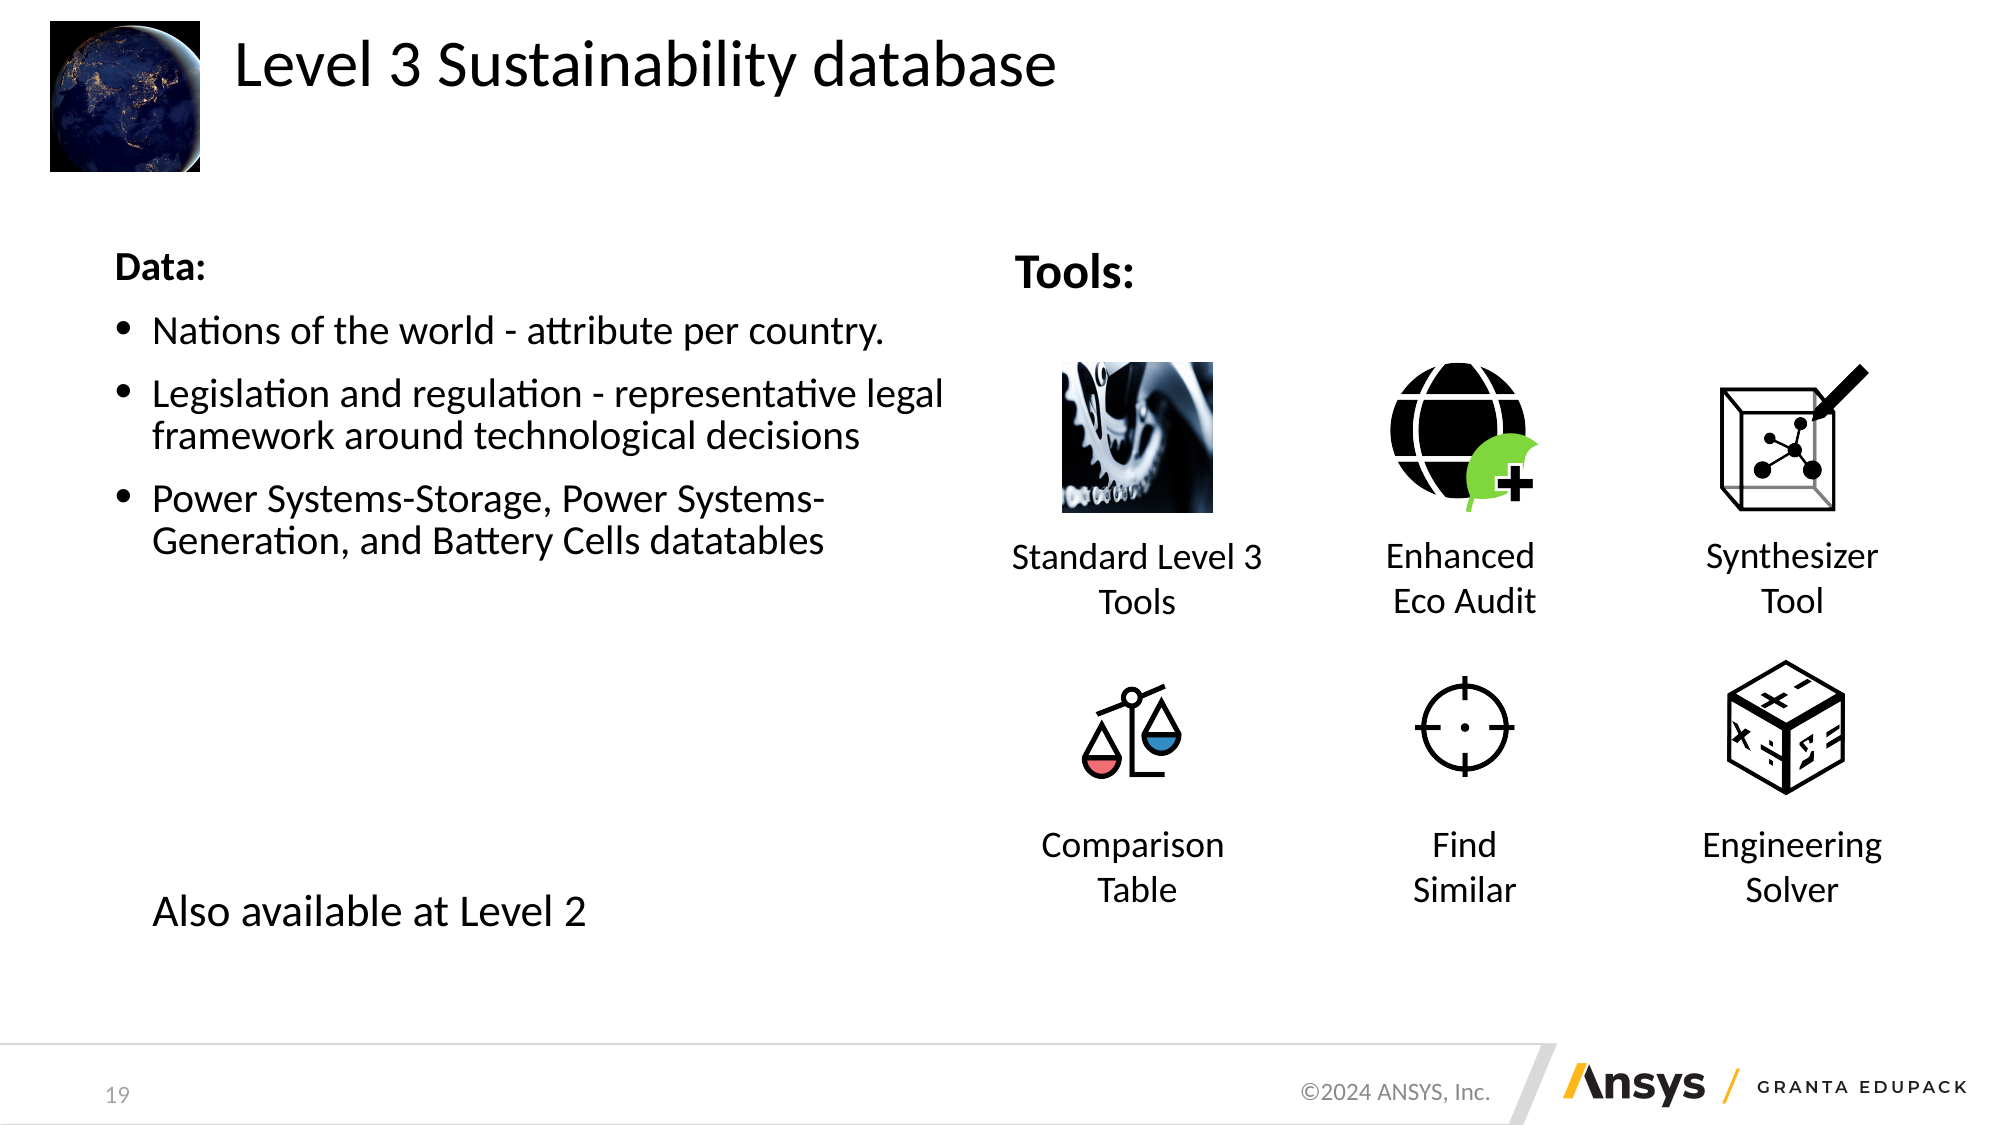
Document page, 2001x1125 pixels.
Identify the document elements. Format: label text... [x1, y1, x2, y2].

list Data: Nations of the world - attribute per country. Legislation and regulation - representative legal framework around technological decisions Power Systems-Storage, Power Systems-Generation, and Battery Cells datatables Also available at Level 2 [99, 237, 963, 988]
title Level 3 Sustainability database [200, 21, 1900, 161]
slide_number 19 [89, 1073, 540, 1114]
list Tools: [999, 237, 1188, 325]
picture [0, 0, 2000, 1125]
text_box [987, 362, 1943, 920]
